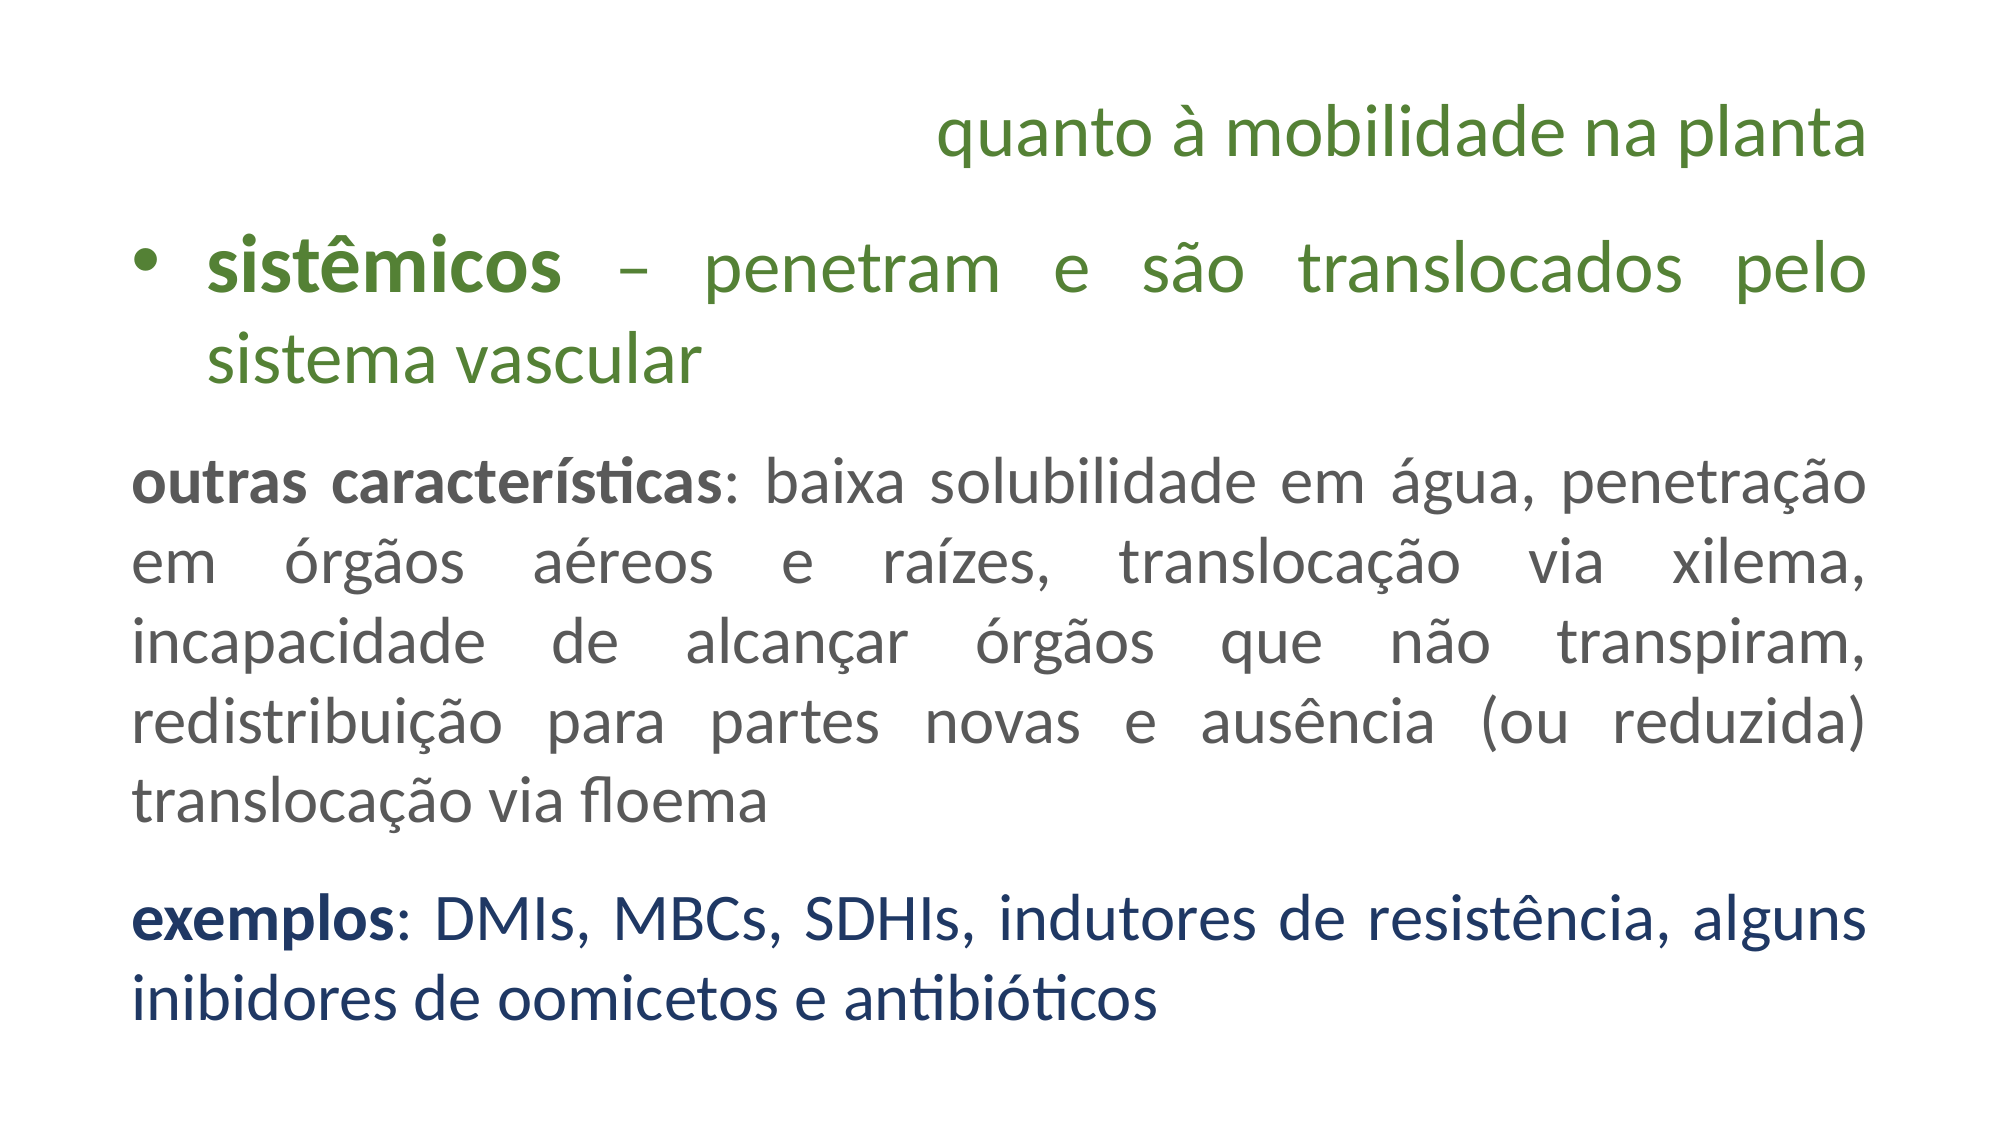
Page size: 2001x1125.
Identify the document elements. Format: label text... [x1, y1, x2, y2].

text_box quanto à mobilidade na planta sistêmicos – penetram e são translocados pelo sistema vascular outras características: baixa solubilidade em água, penetração em órgãos aéreos e raízes, translocação via xilema, incapacidade de alcançar órgãos que não transpiram, redistribuição para partes novas e ausência (ou reduzida) translocação via floema exemplos: DMIs, MBCs, SDHIs, indutores de resistência, alguns inibidores de oomicetos e antibióticos [116, 73, 1884, 1042]
